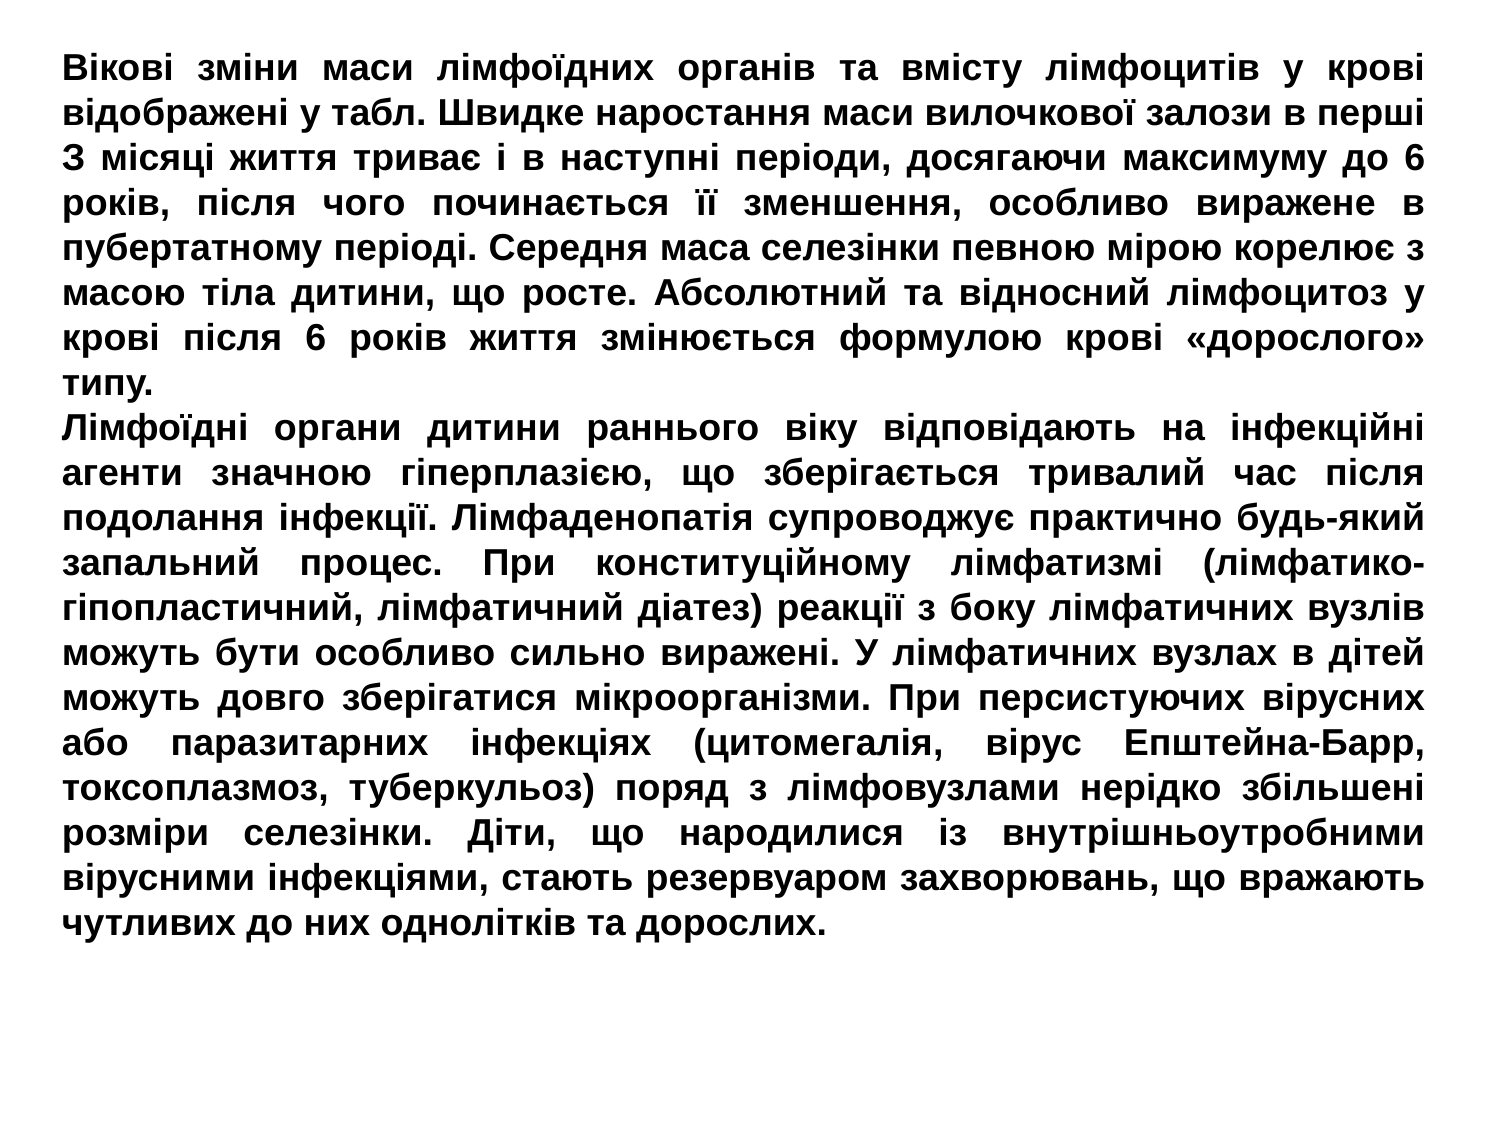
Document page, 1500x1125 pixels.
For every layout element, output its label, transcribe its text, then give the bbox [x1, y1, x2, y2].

text_box Вікові зміни маси лімфоїдних органів та вмісту лімфоцитів у крові відображені у табл. Швидке наростання маси вилочкової залози в перші З місяці життя триває і в наступні періоди, досягаючи максимуму до 6 років, після чого починається її зменшення, особливо виражене в пубертатному періоді. Середня маса селезінки певною мірою корелює з масою тіла дитини, що росте. Абсолютний та відносний лімфоцитоз у крові після 6 років життя змінюється формулою крові «дорослого» типу. Лімфоїдні органи дитини раннього віку відповідають на інфекційні агенти значною гіперплазією, що зберігається тривалий час після подолання інфекції. Лімфаденопатія супроводжує практично будь-який запальний процес. При конституційному лімфатизмі (лімфатико-гіпопластичний, лімфатичний діатез) реакції з боку лімфатичних вузлів можуть бути особливо сильно виражені. У лімфатичних вузлах в дітей можуть довго зберігатися мікроорганізми. При персистуючих вірусних або паразитарних інфекціях (цитомегалія, вірус Епштейна-Барр, токсоплазмоз, туберкульоз) поряд з лімфовузлами нерідко збільшені розміри селезінки. Діти, що народилися із внутрішньоутробними вірусними інфекціями, стають резервуаром захворювань, що вражають чутливих до них однолітків та дорослих. [47, 35, 1441, 951]
